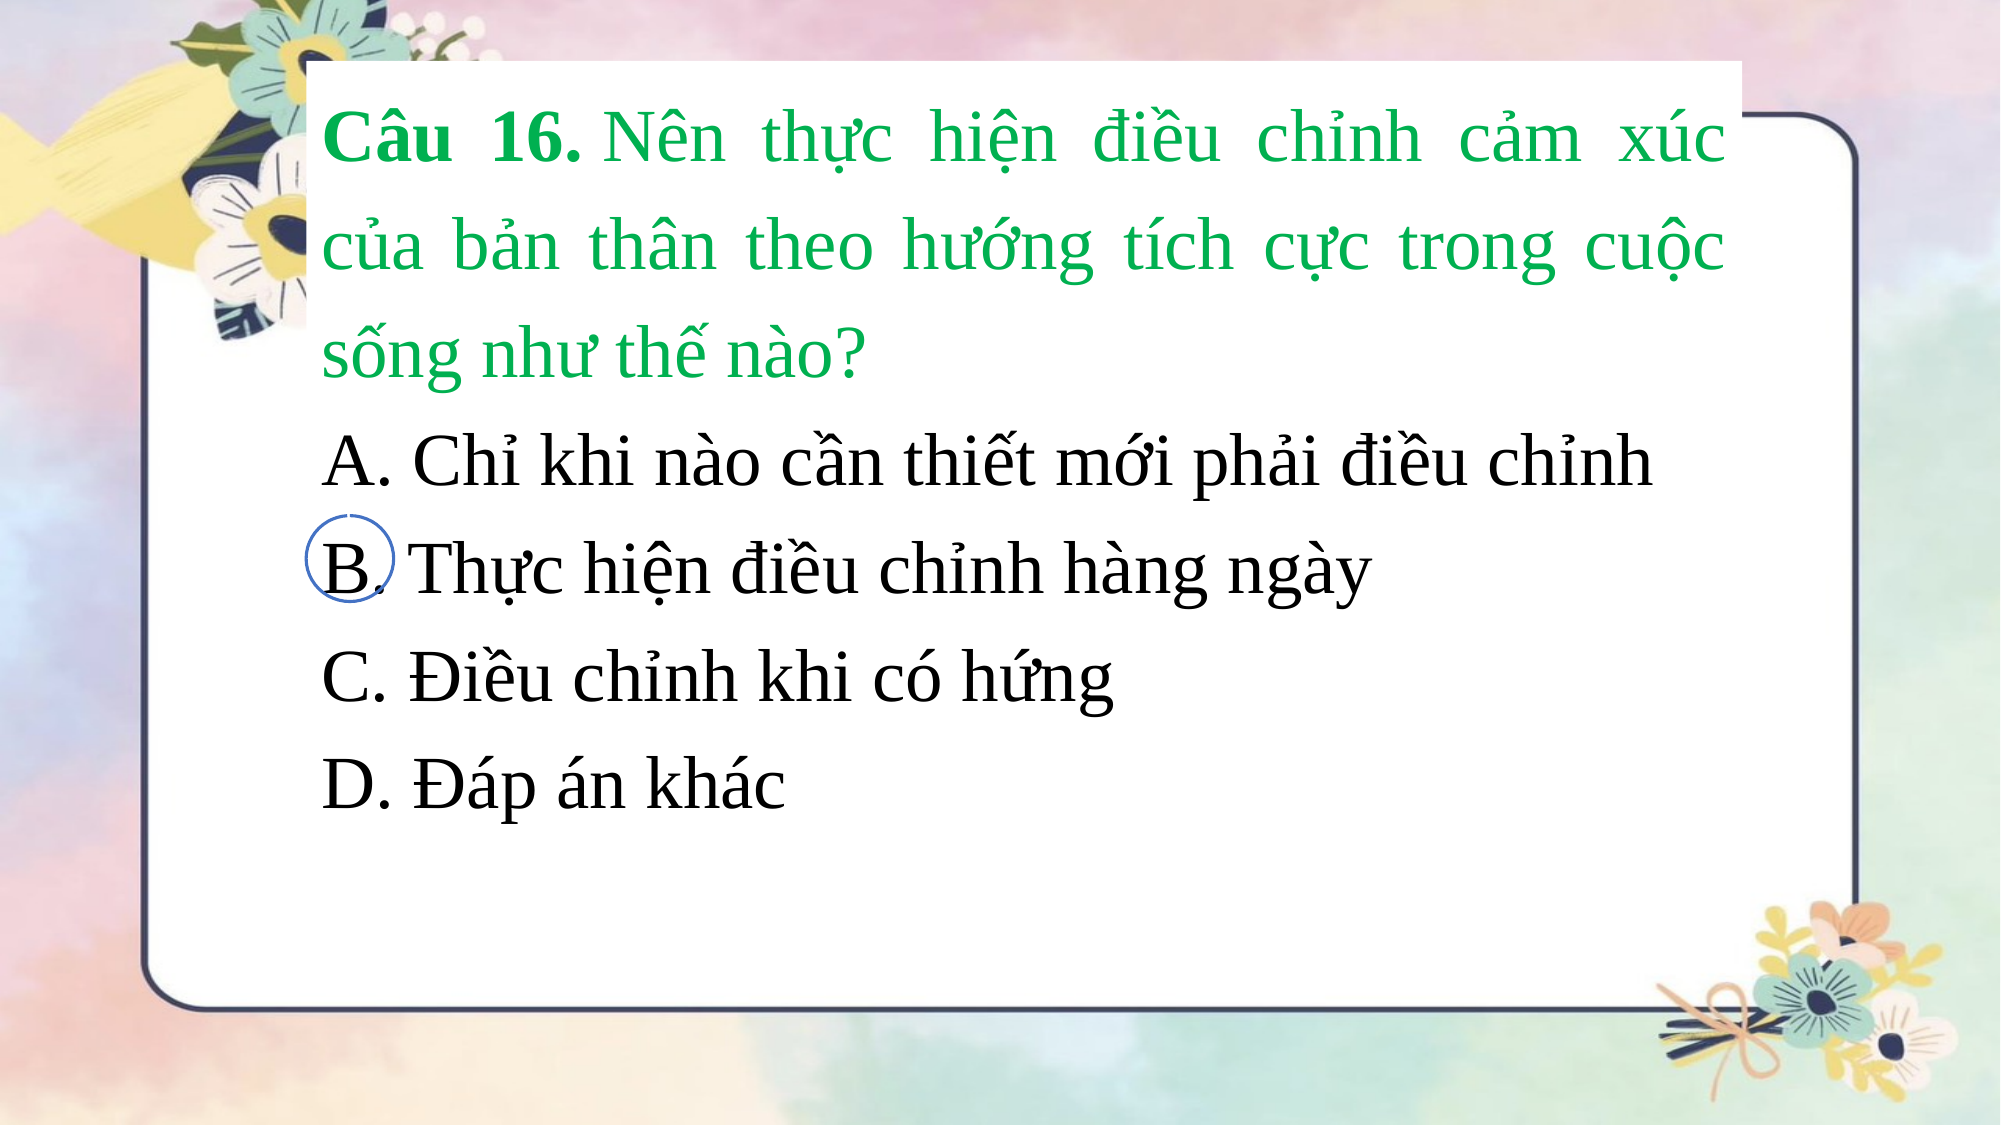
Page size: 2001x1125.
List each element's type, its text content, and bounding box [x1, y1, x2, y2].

text_box Câu 16. Nên thực hiện điều chỉnh cảm xúc của bản thân theo hướng tích cực trong cuộc sống như thế nào? A. Chỉ khi nào cần thiết mới phải điều chỉnh B. Thực hiện điều chỉnh hàng ngày C. Điều chỉnh khi có hứng D. Đáp án khác [306, 60, 1743, 832]
picture [0, 0, 2001, 1125]
text_box [304, 514, 396, 604]
